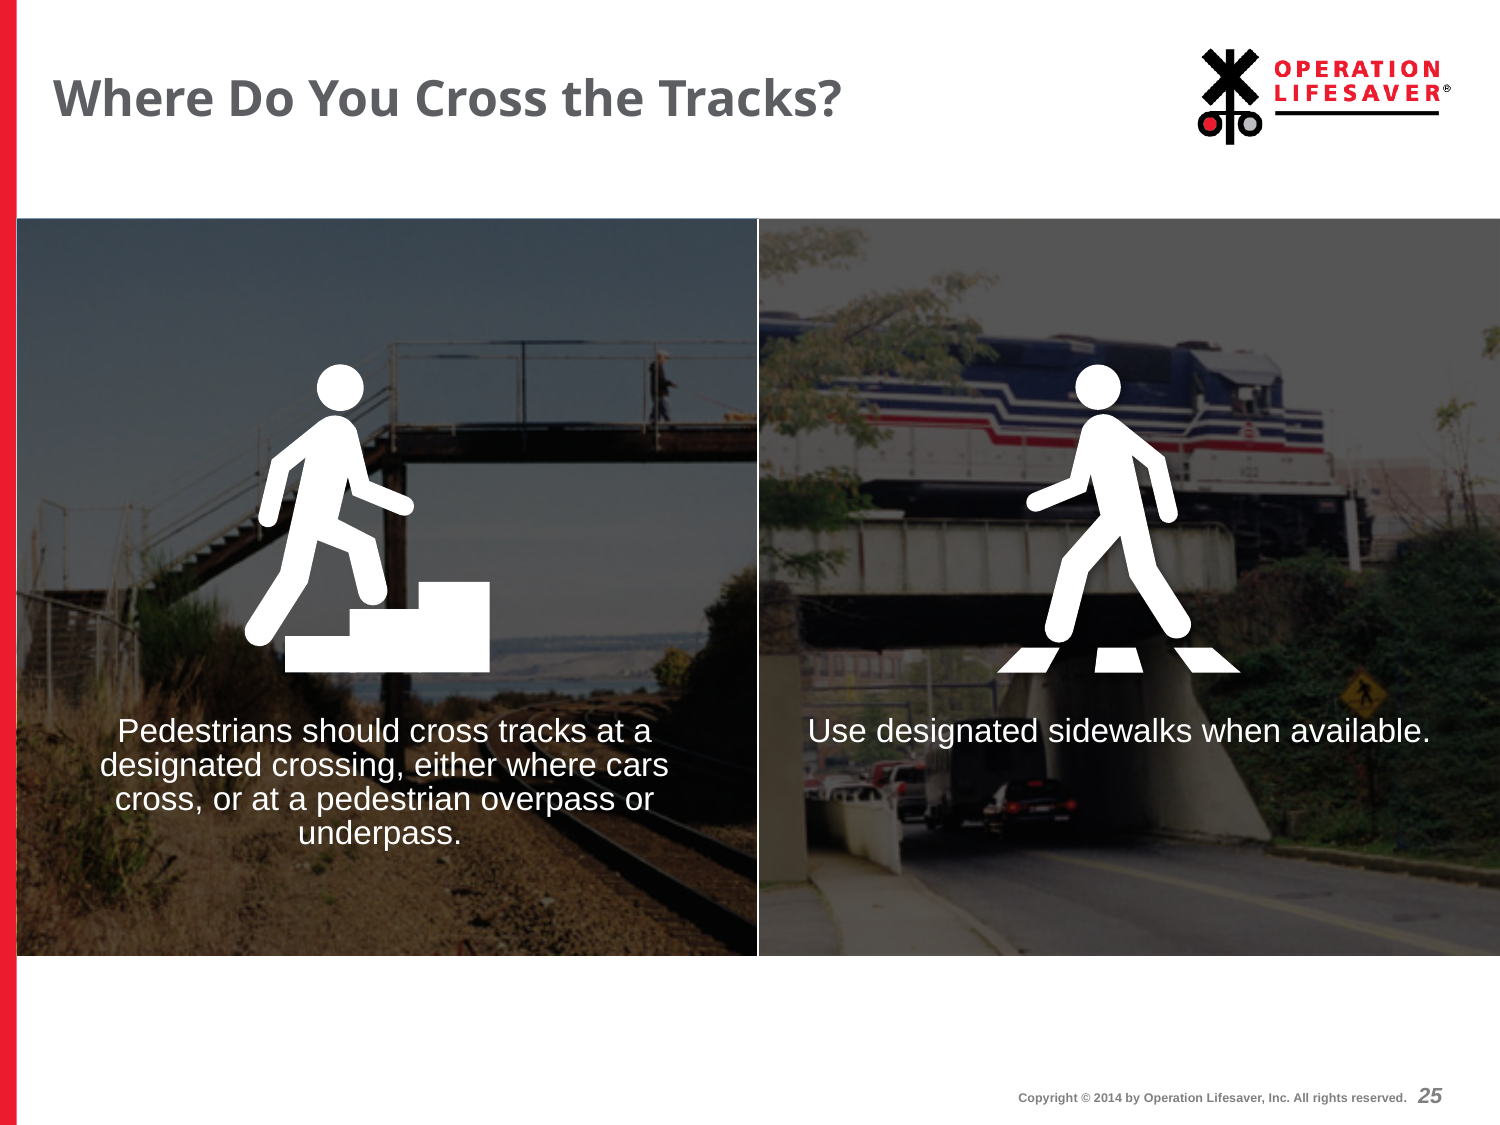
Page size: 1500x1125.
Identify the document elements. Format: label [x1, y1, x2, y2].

text_box [0, 0, 1500, 1125]
text_box [242, 364, 490, 673]
text_box [16, 218, 757, 957]
text_box [759, 218, 1500, 957]
